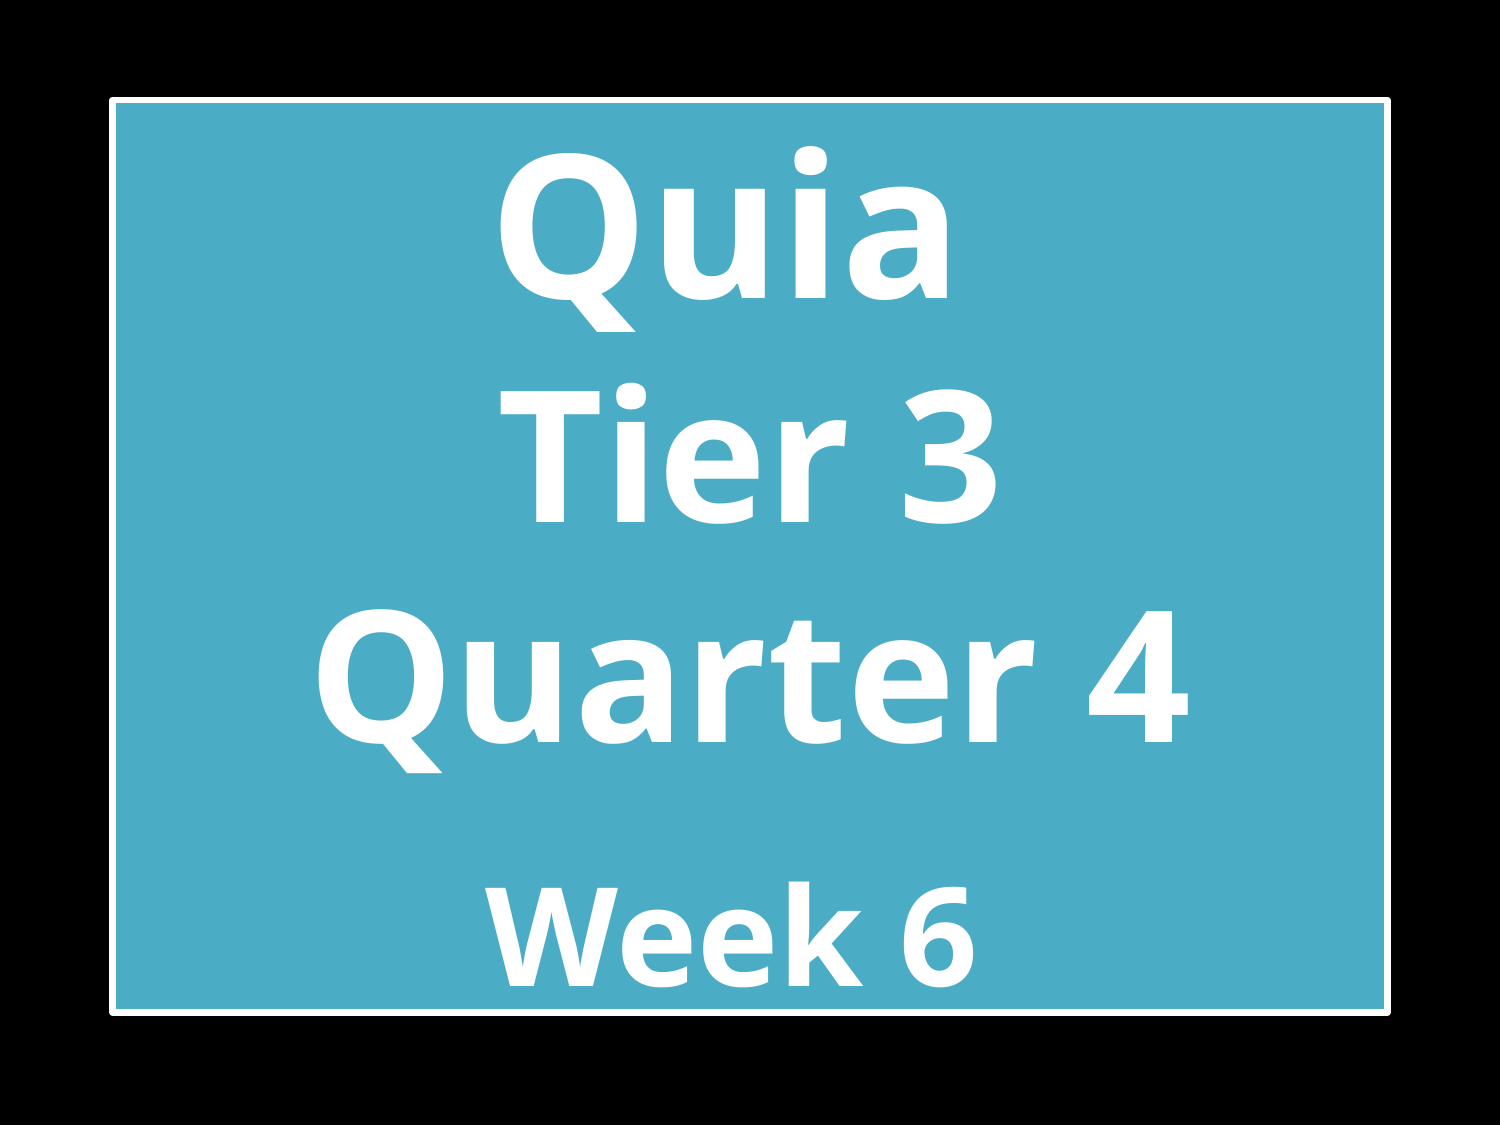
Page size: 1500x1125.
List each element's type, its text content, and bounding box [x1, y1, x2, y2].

title Quia Tier 3 Quarter 4 Week 6 [109, 97, 1391, 1016]
